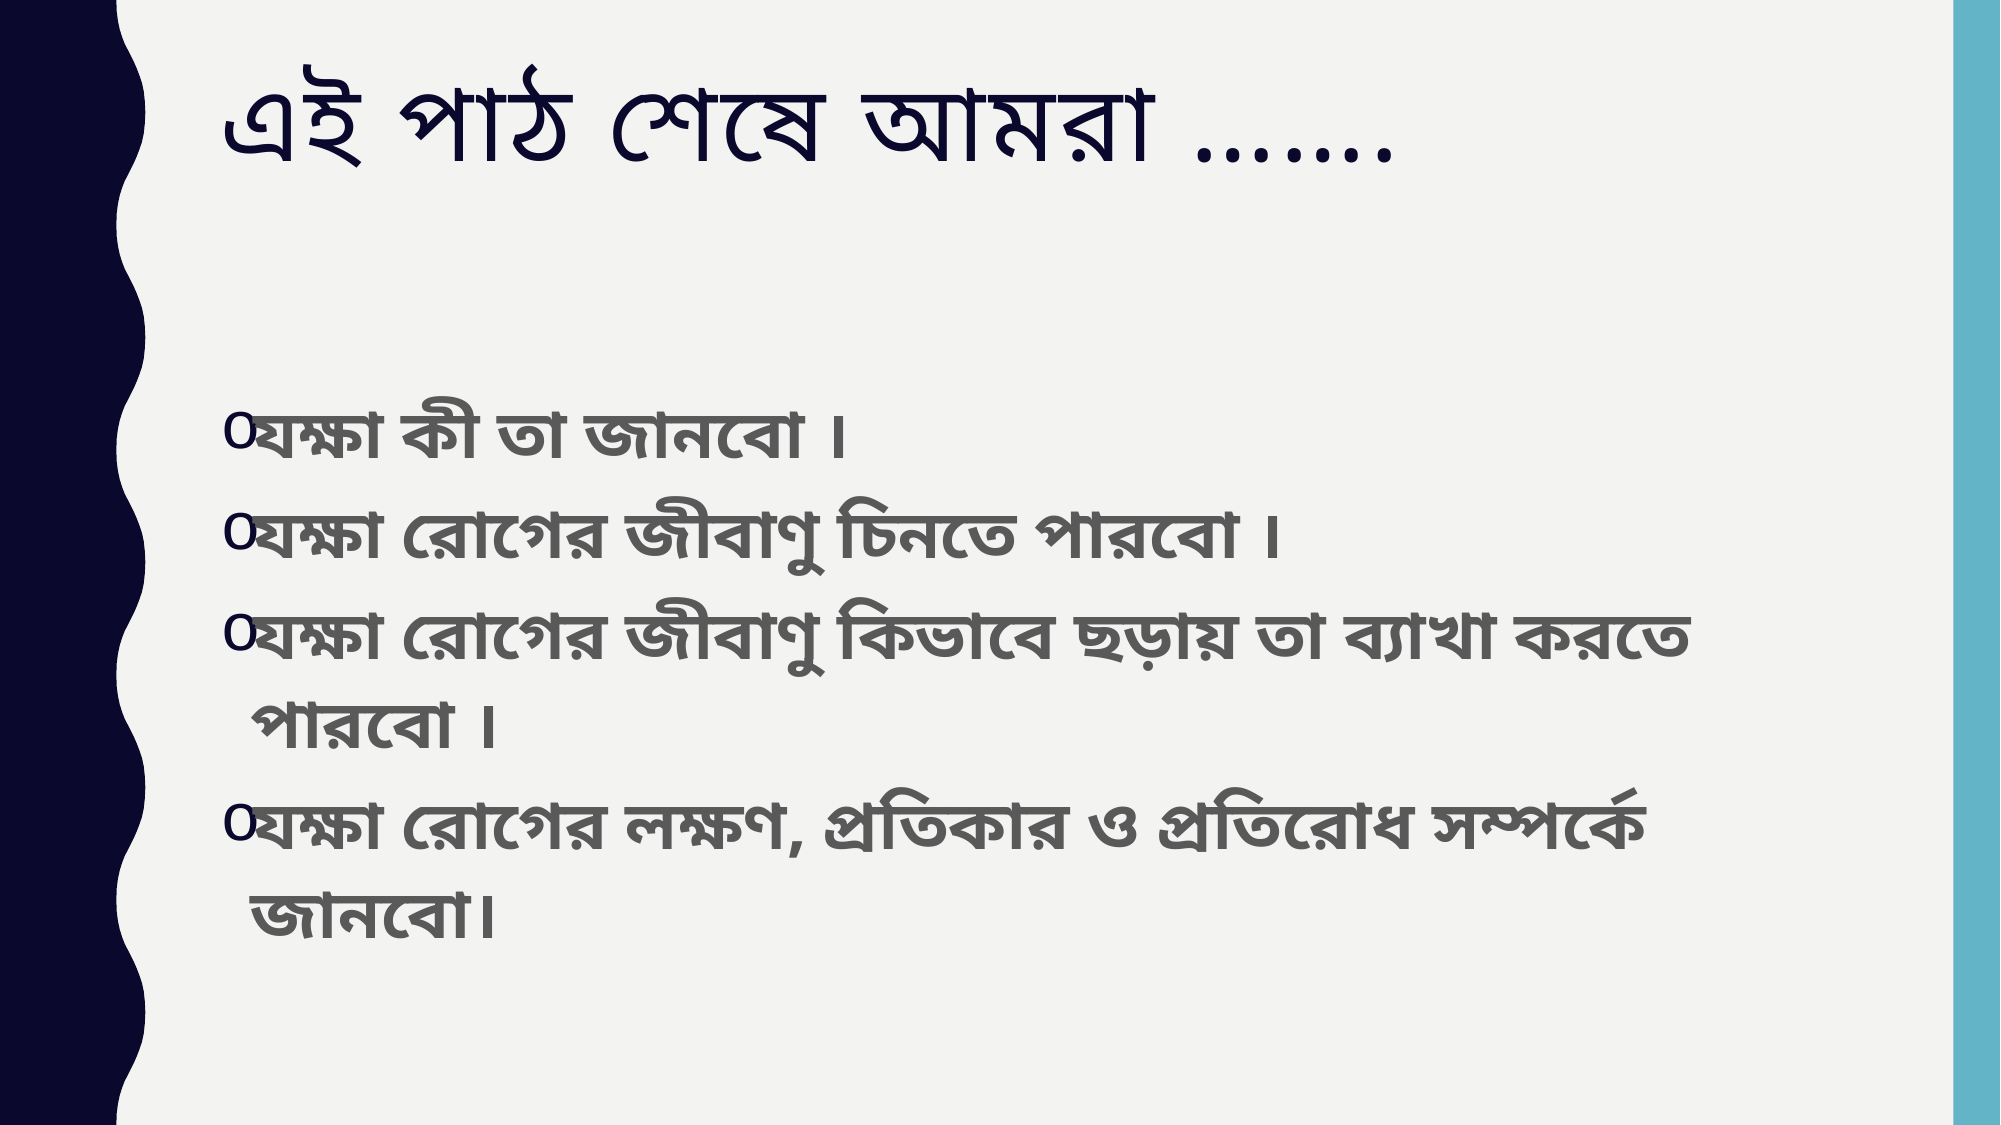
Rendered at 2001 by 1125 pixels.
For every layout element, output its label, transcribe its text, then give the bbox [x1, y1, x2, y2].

list যক্ষা কী তা জানবো । যক্ষা রোগের জীবাণু চিনতে পারবো । যক্ষা রোগের জীবাণু কিভাবে ছড়ায় তা ব্যাখা করতে পারবো । যক্ষা রোগের লক্ষণ, প্রতিকার ও প্রতিরোধ সম্পর্কে জানবো। [205, 375, 1875, 965]
title এই পাঠ শেষে আমরা ……. [205, 62, 1875, 308]
